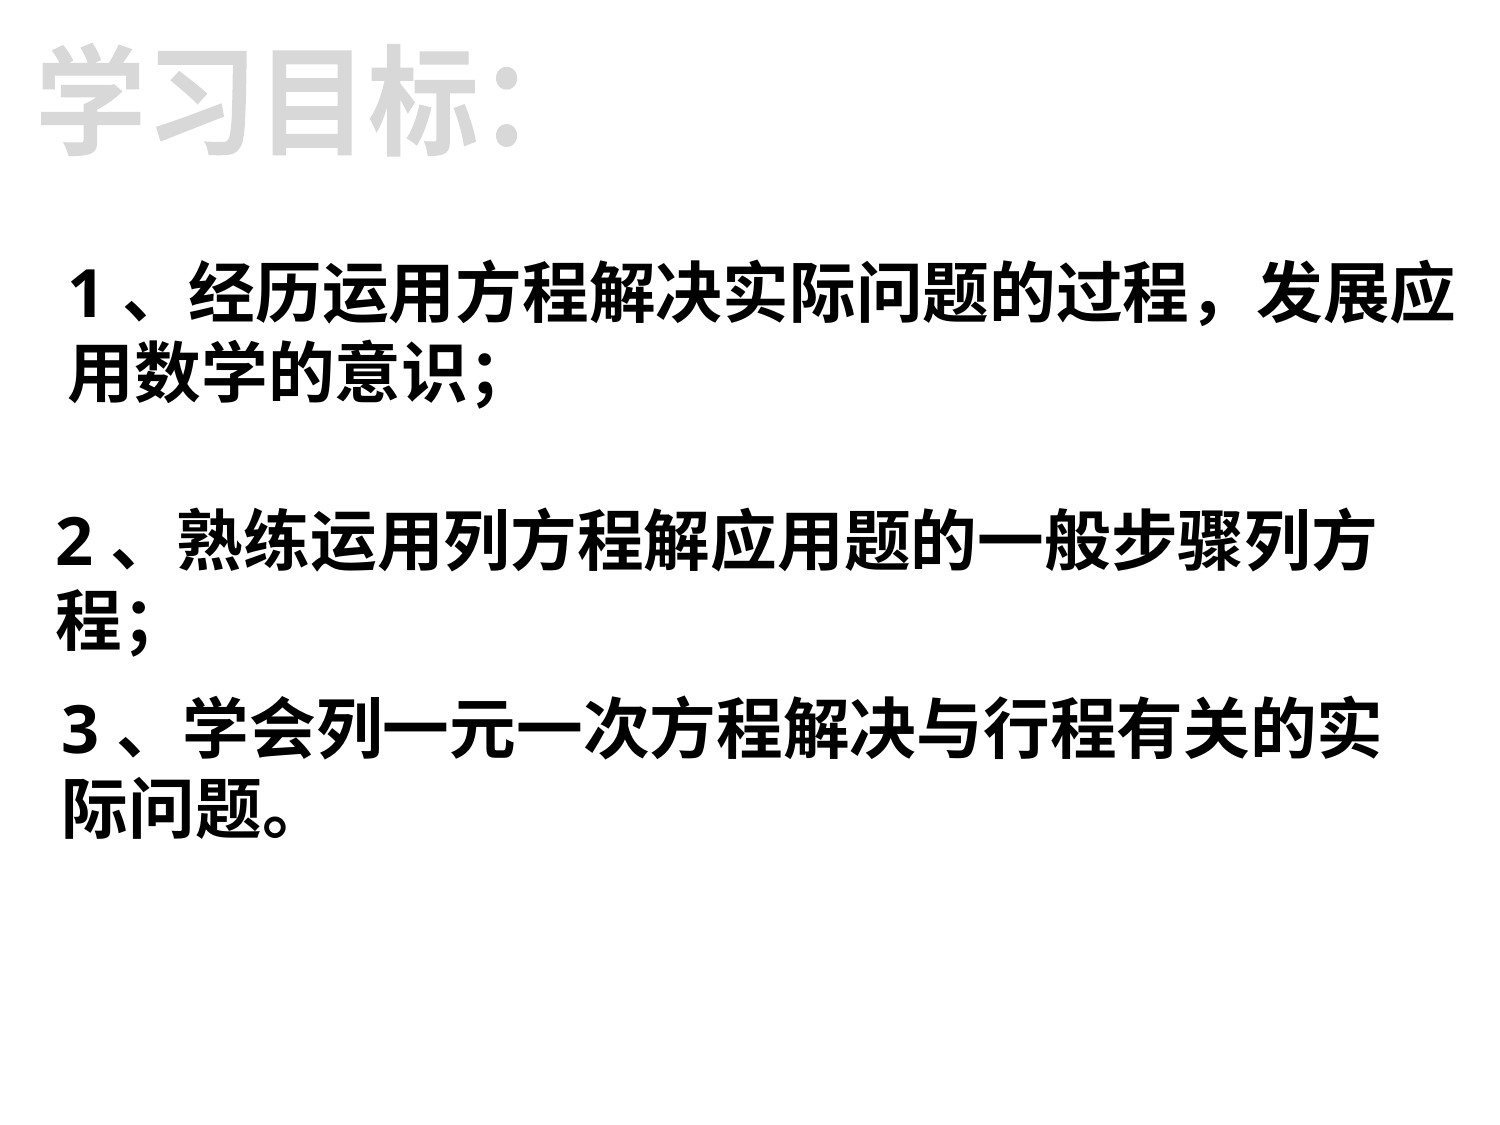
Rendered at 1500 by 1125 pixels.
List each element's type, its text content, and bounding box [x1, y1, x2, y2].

text_box 1、经历运用方程解决实际问题的过程，发展应用数学的意识； [53, 243, 1489, 419]
text_box 3、学会列一元一次方程解决与行程有关的实际问题。 [47, 679, 1453, 855]
text_box 2、熟练运用列方程解应用题的一般步骤列方程； [41, 491, 1459, 667]
